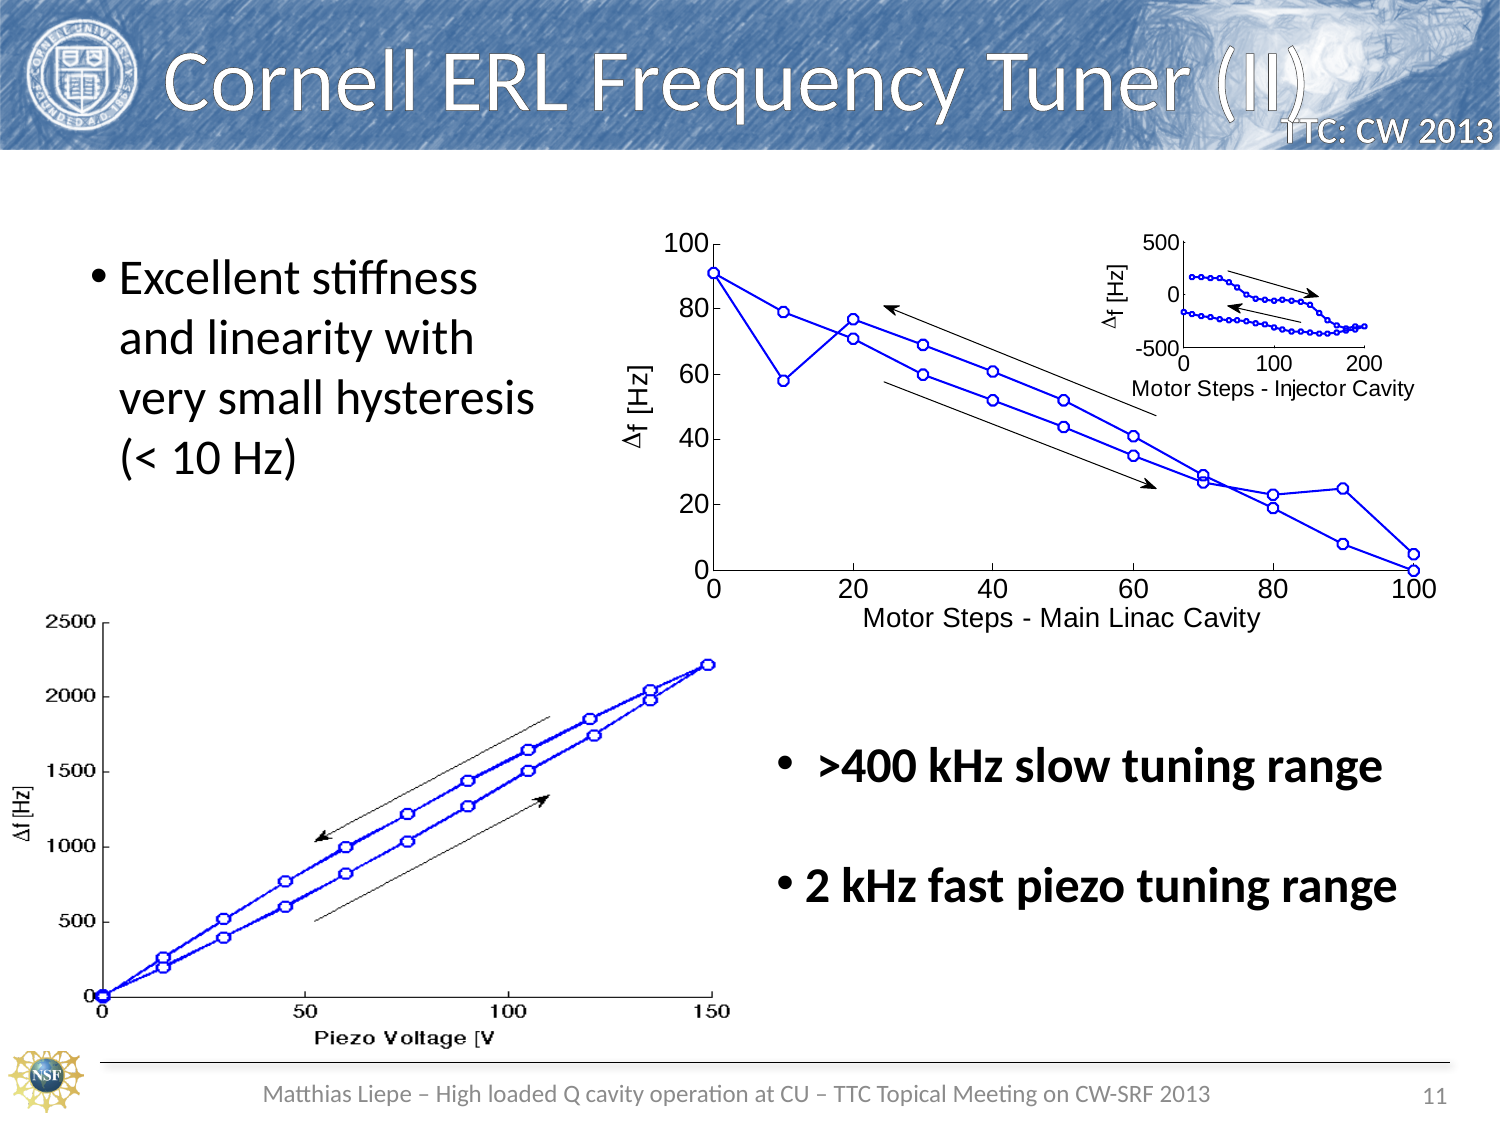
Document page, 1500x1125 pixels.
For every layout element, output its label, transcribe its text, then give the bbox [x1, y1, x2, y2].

text_box Excellent stiffness and linearity with very small hysteresis (< 10 Hz) [37, 237, 575, 493]
text_box >400 kHz slow tuning range 2 kHz fast piezo tuning range [790, 724, 1413, 920]
title Cornell ERL Frequency Tuner (II) [137, 0, 1338, 150]
footer Matthias Liepe – High loaded Q cavity operation at CU – TTC Topical Meeting on CW-SRF 2013 [99, 1062, 1375, 1123]
slide_number 11 [1387, 1065, 1463, 1125]
picture [0, 212, 1500, 1113]
